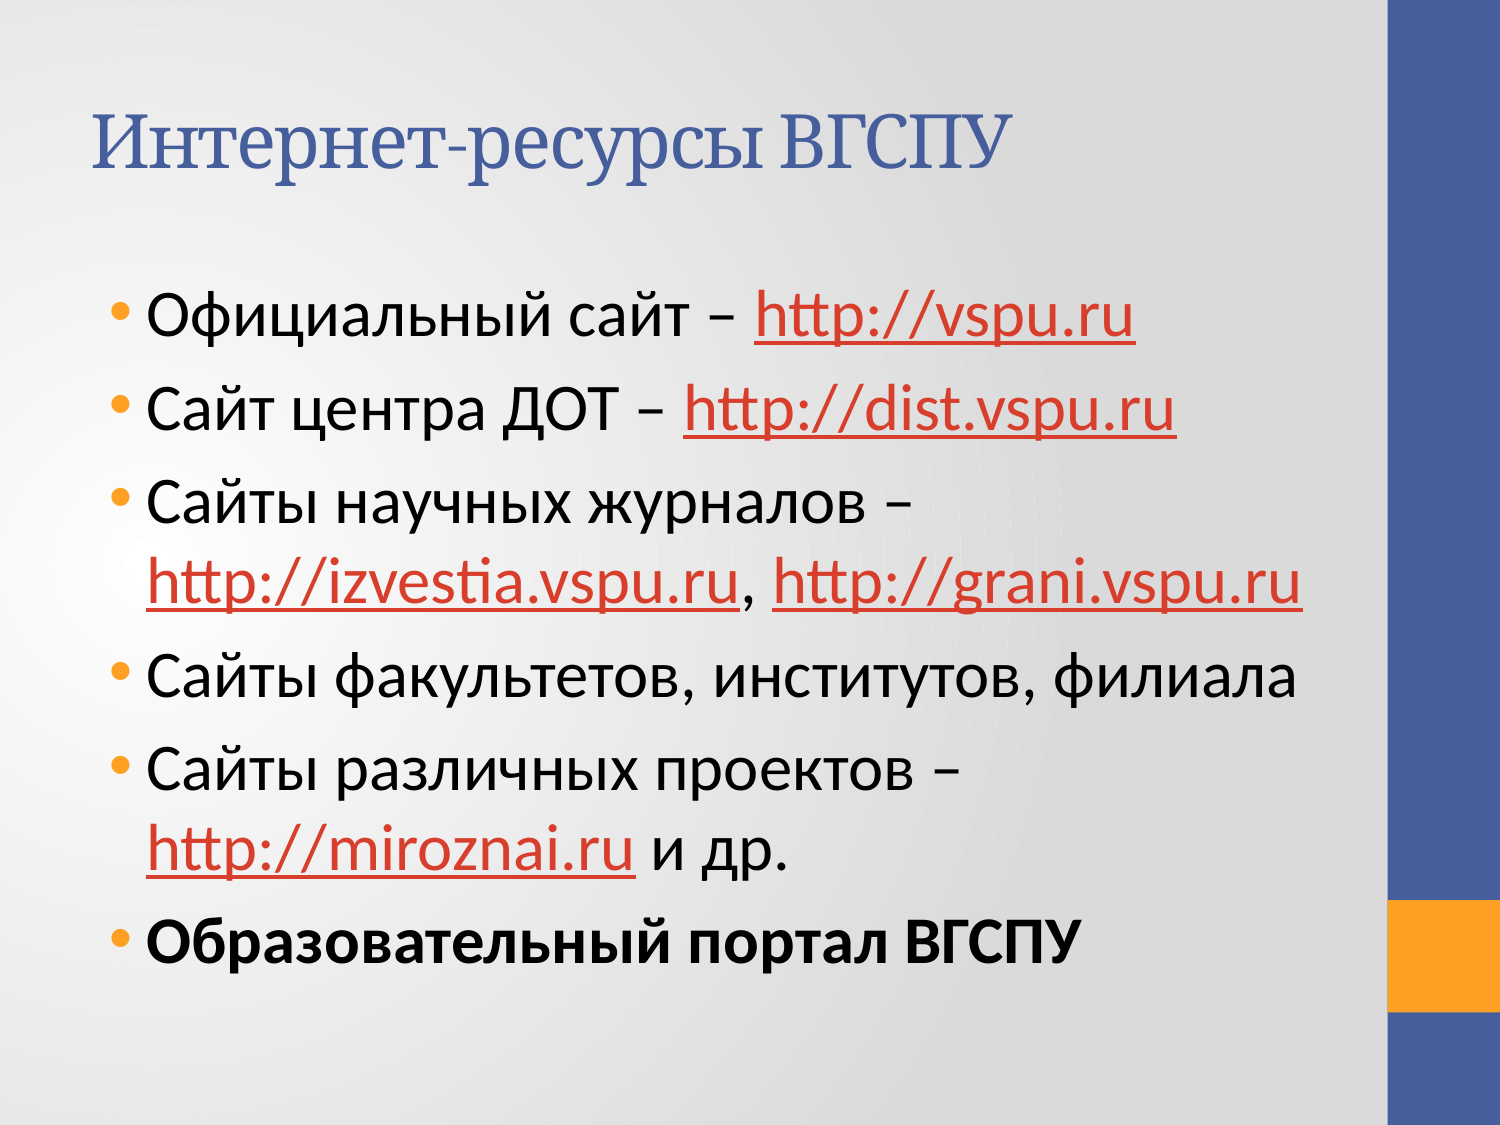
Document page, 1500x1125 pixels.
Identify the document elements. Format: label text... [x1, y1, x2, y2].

title Интернет-ресурсы ВГСПУ [75, 45, 1325, 233]
list Официальный сайт – http://vspu.ru Сайт центра ДОТ – http://dist.vspu.ru Сайты научных журналов – http://izvestia.vspu.ru, http://grani.vspu.ru Сайты факультетов, институтов, филиала Сайты различных проектов – http://miroznai.ru и др. Образовательный портал ВГСПУ [75, 262, 1325, 1050]
